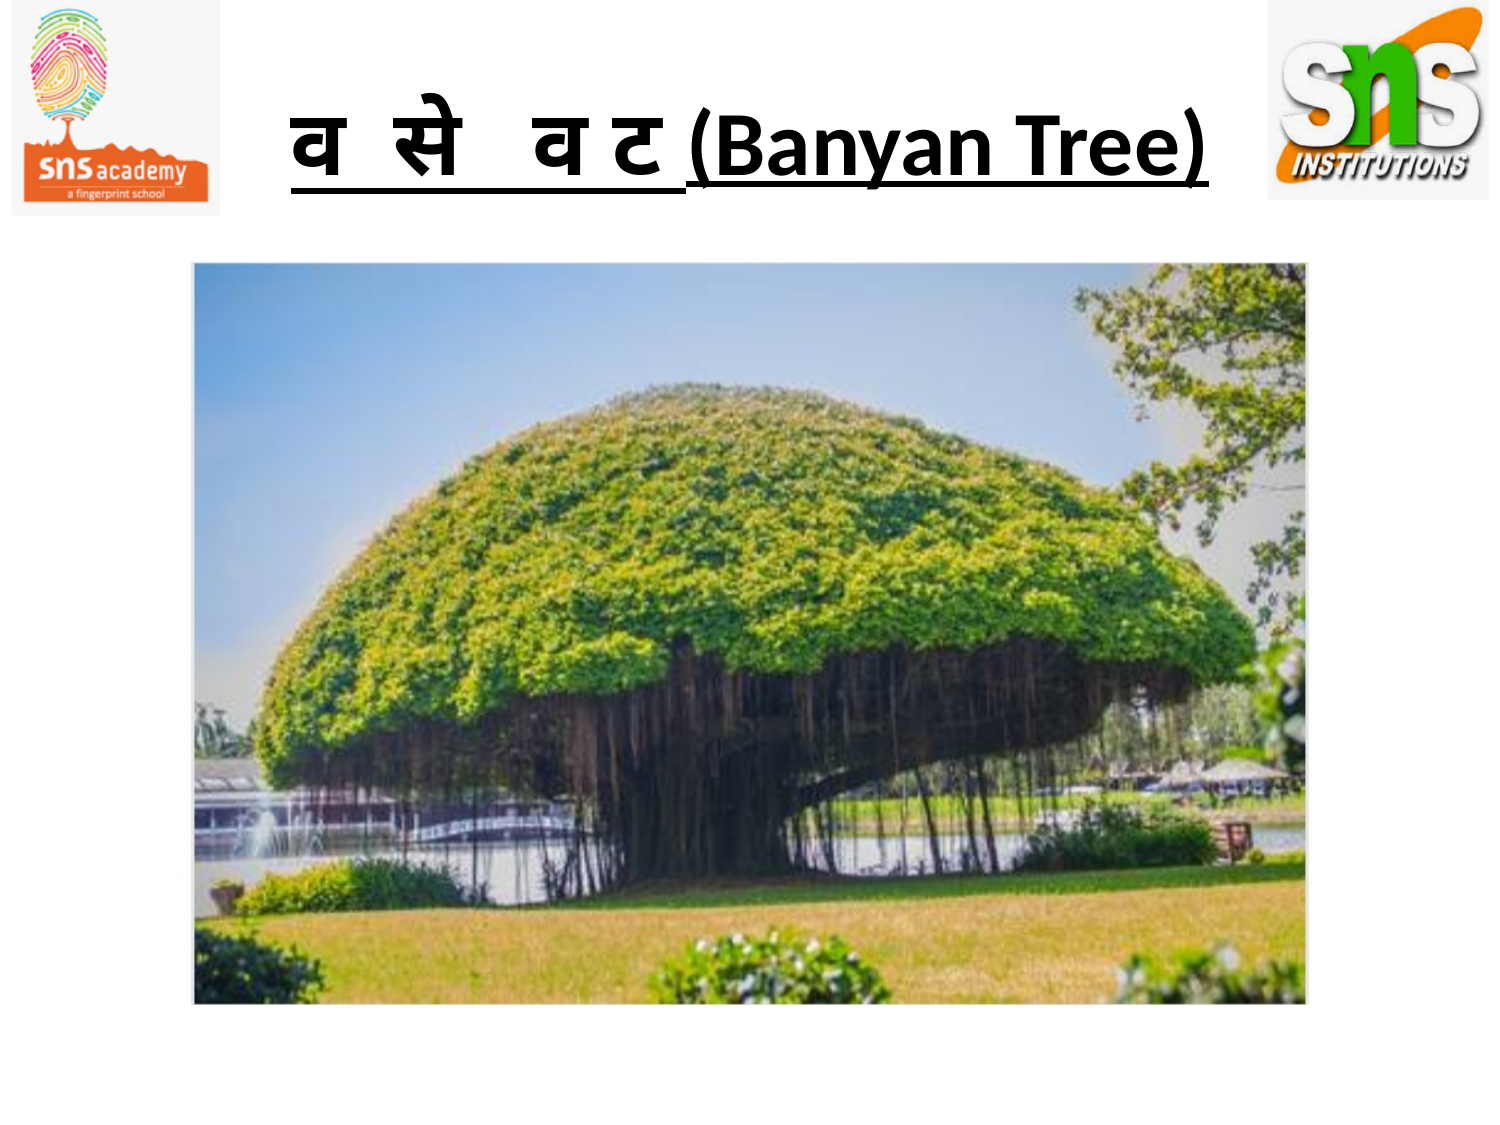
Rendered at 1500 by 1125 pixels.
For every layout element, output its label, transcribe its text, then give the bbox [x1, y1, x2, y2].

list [144, 262, 1356, 1006]
picture [0, 0, 226, 221]
title व से व ट (Banyan Tree) [75, 45, 1425, 233]
picture [1262, 0, 1500, 201]
